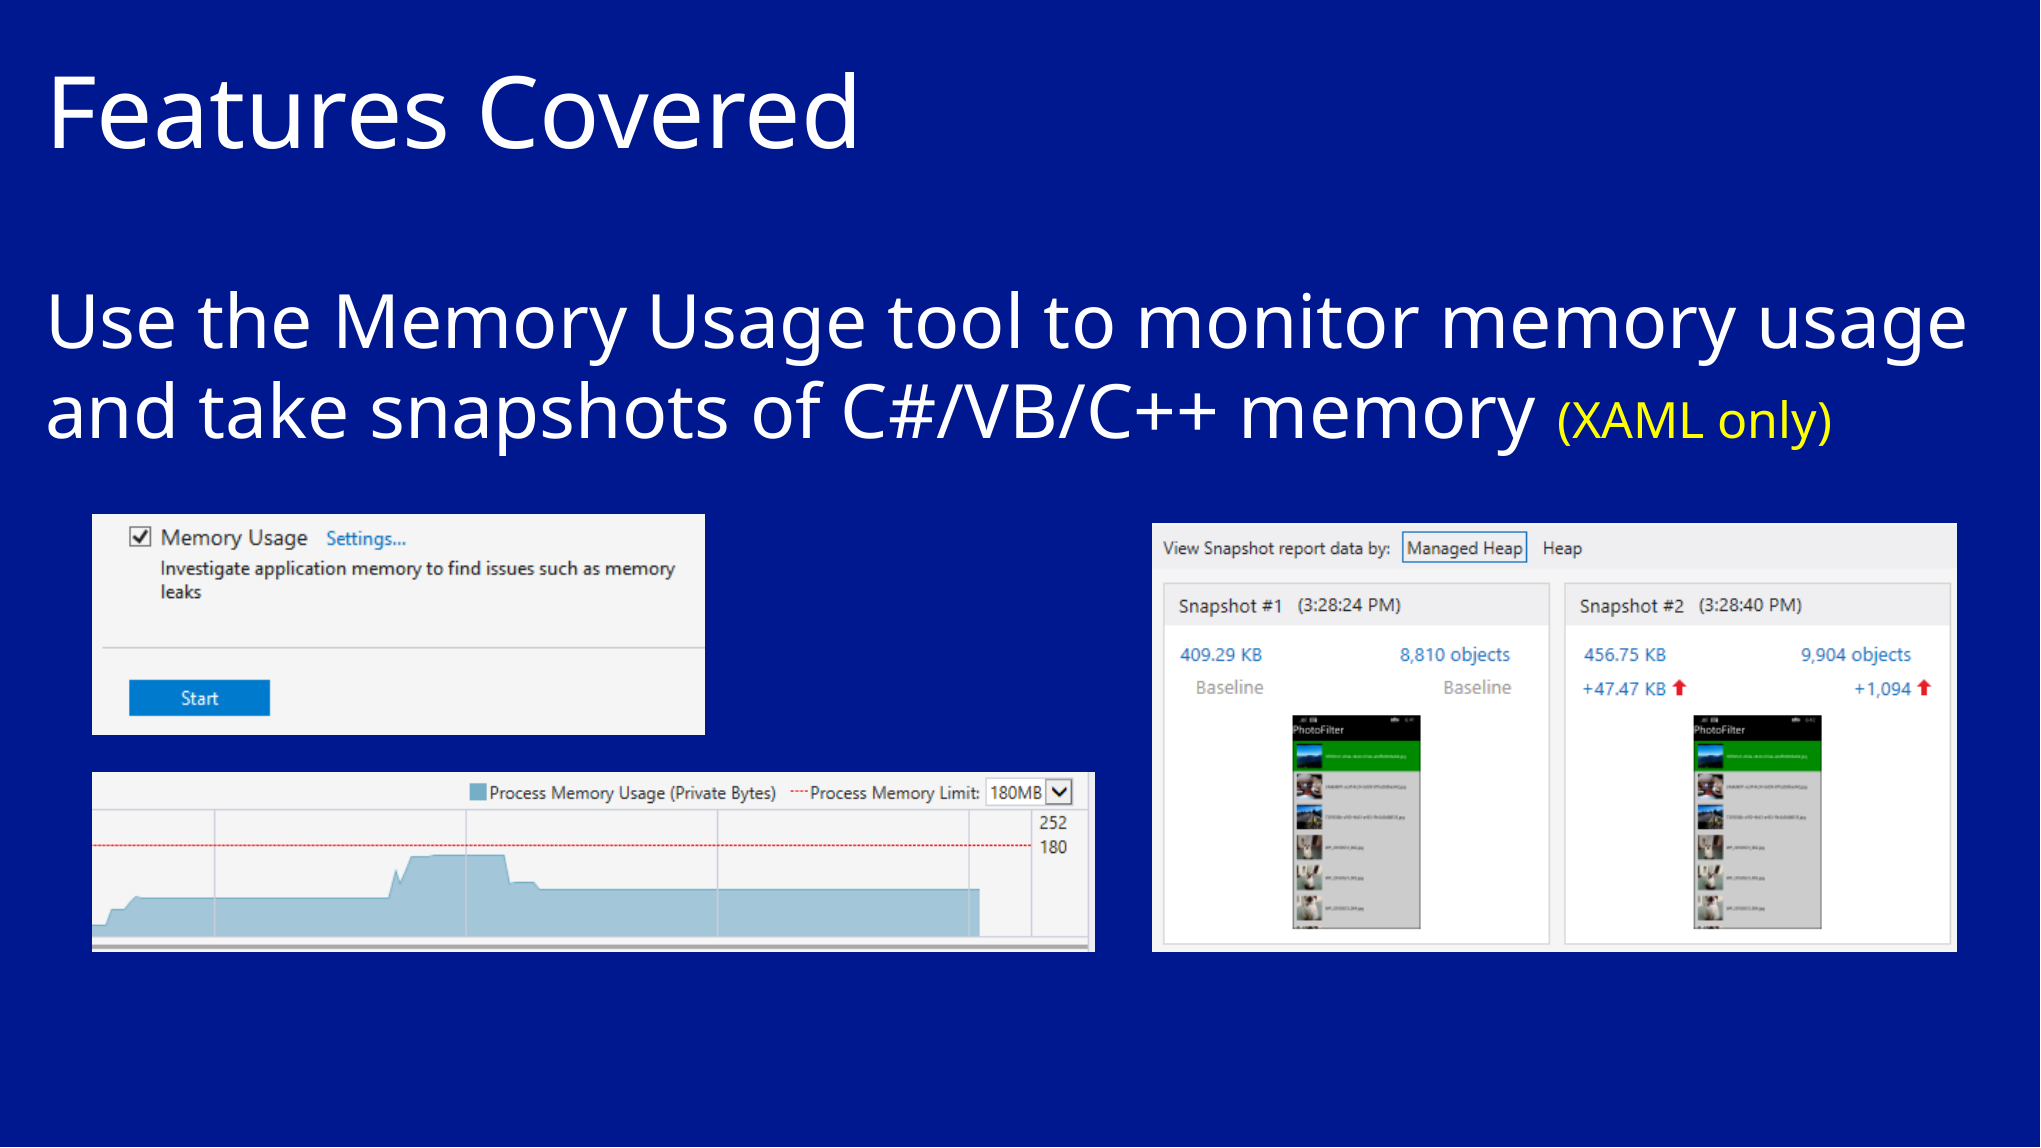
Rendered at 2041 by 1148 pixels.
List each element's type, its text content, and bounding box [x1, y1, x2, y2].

picture [91, 771, 1096, 952]
picture [1152, 523, 1957, 952]
title Features Covered [45, 48, 1996, 199]
list Use the Memory Usage tool to monitor memory usage and take snapshots of C#/VB/C++ memory (XAML only) [45, 273, 1996, 1099]
picture [91, 514, 705, 736]
